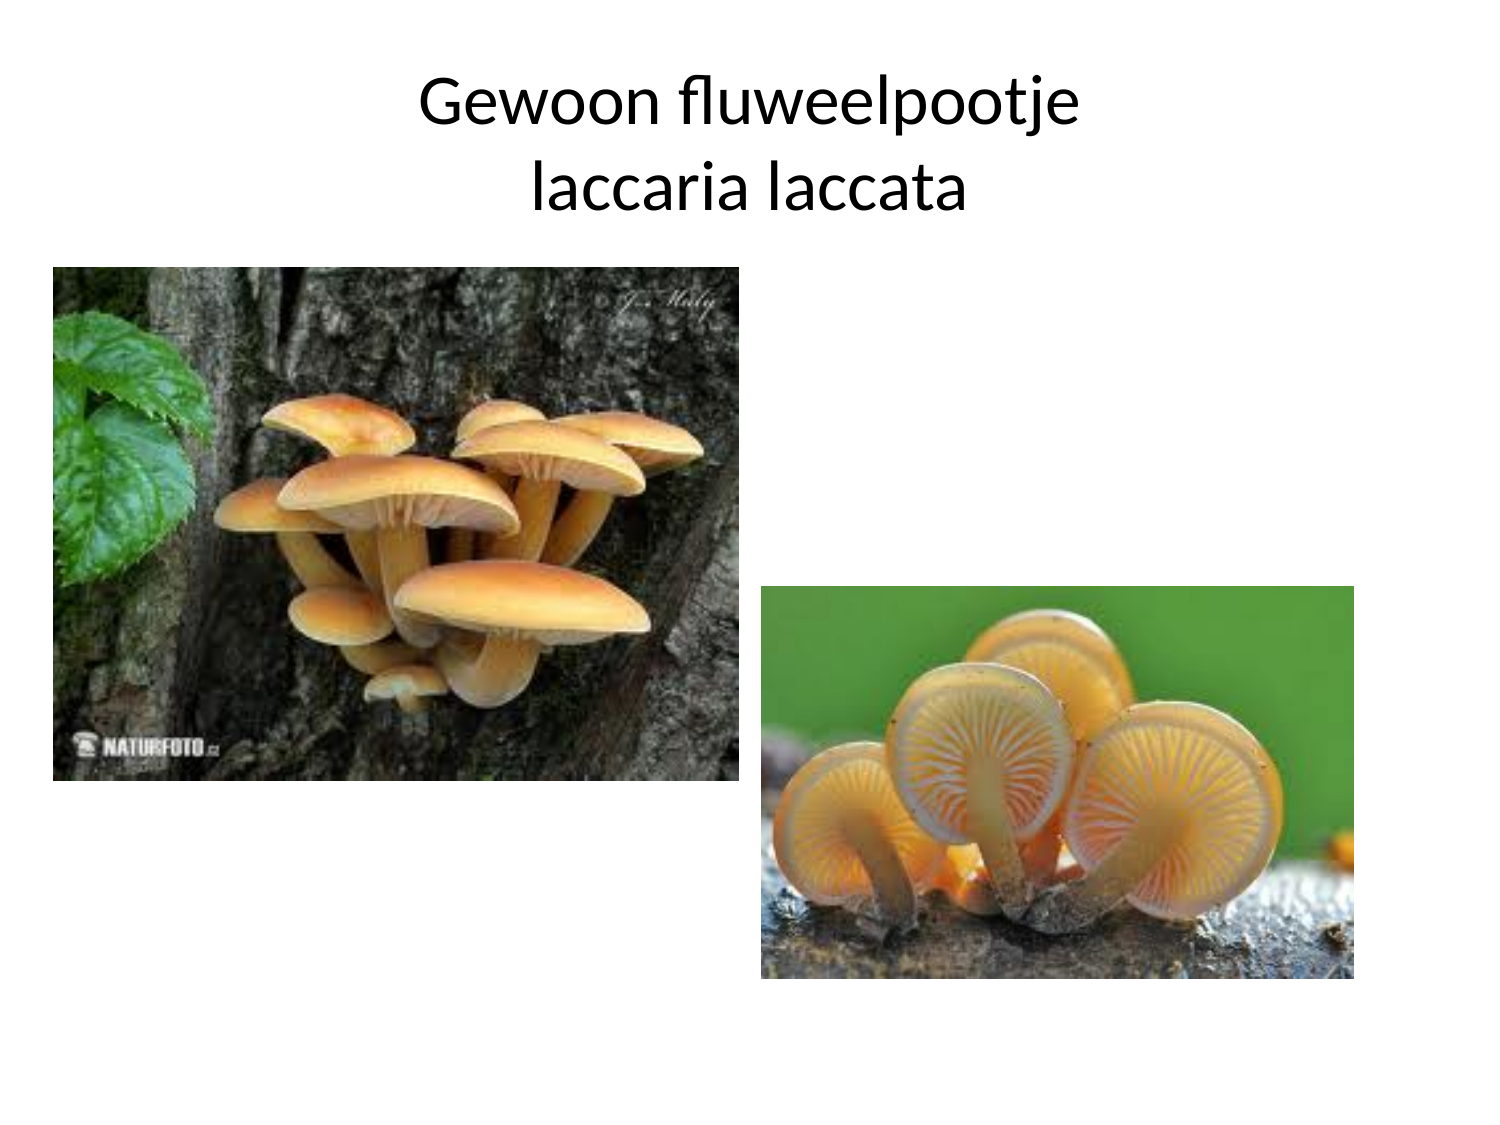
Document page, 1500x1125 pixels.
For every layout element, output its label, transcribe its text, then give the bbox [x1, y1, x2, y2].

picture [52, 266, 739, 781]
title Gewoon fluweelpootje laccaria laccata [75, 45, 1425, 233]
picture [761, 585, 1354, 979]
